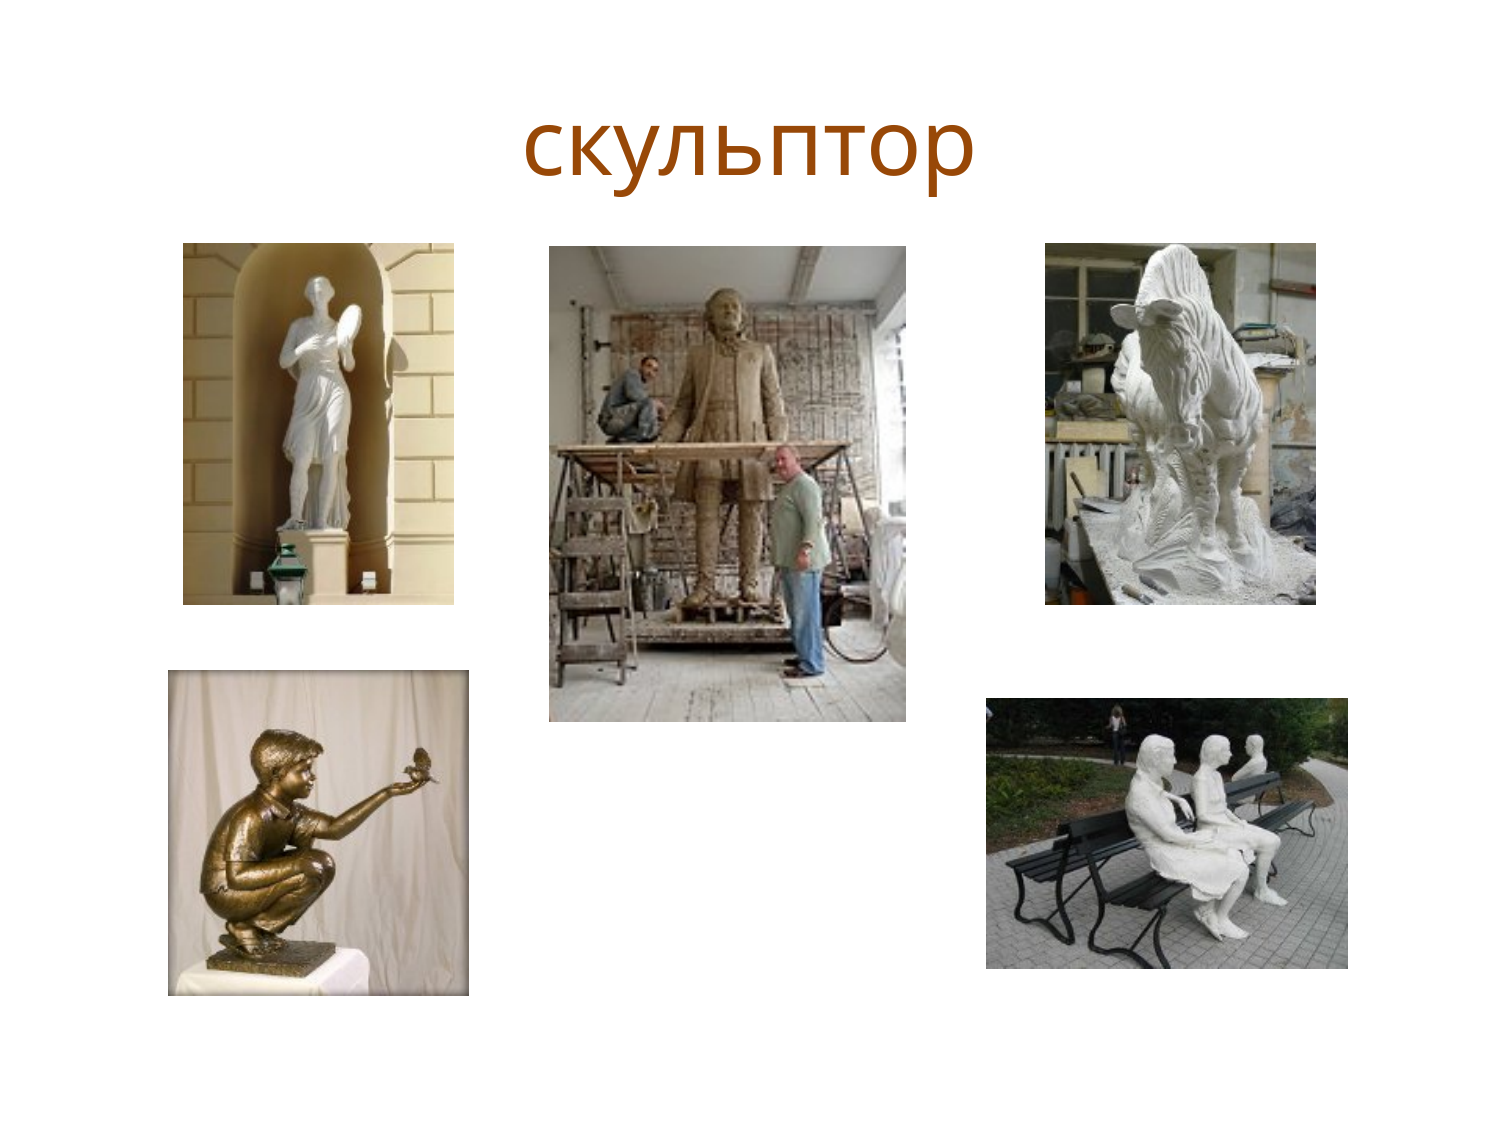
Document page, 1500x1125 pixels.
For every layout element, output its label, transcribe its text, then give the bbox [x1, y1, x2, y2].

title скульптор [75, 45, 1425, 233]
picture [548, 245, 906, 722]
picture [985, 698, 1348, 969]
picture [167, 670, 469, 997]
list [1045, 243, 1316, 605]
picture [182, 243, 454, 605]
